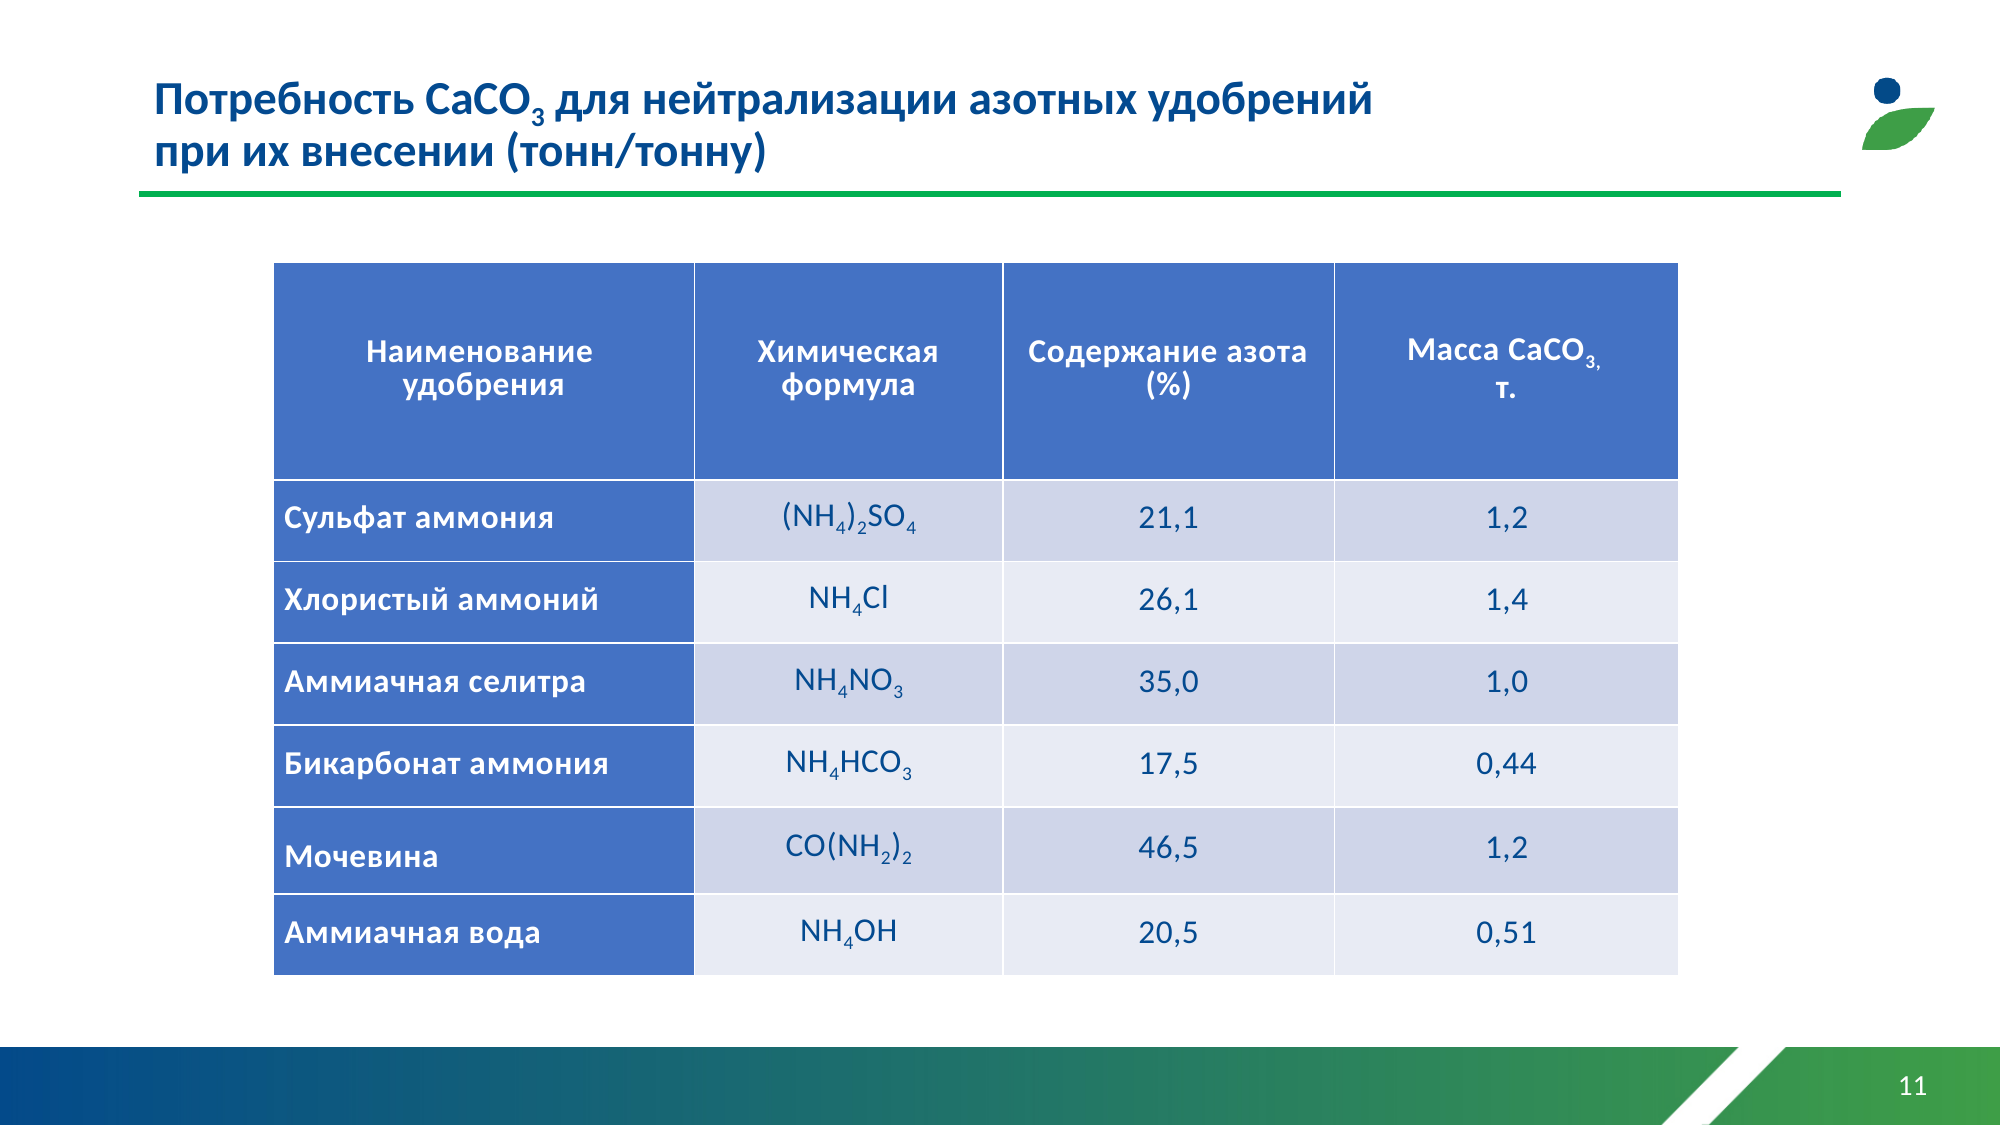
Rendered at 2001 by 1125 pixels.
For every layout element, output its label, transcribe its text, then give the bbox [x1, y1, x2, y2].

table_cell (NH4)2SO4 [695, 481, 1002, 561]
table_cell Аммиачная вода [274, 895, 694, 975]
table_cell 0,51 [1335, 895, 1678, 975]
picture [1840, 53, 1952, 175]
table_cell 46,5 [1004, 808, 1334, 893]
table_cell 20,5 [1004, 895, 1334, 975]
table_cell Мочевина [274, 808, 694, 893]
table_cell 17,5 [1004, 726, 1334, 806]
slide_number 11 [1492, 1053, 1943, 1114]
table_cell 1,4 [1335, 562, 1678, 642]
table_cell Бикарбонат аммония [274, 726, 694, 806]
table_cell 26,1 [1004, 562, 1334, 642]
table_cell NH4NO3 [695, 644, 1002, 724]
table_cell 1,2 [1335, 481, 1678, 561]
table_header Наименование удобрения [274, 263, 694, 479]
table_cell CO(NH2)2 [695, 808, 1002, 893]
title Потребность СаСО3 для нейтрализации азотных удобрений при их внесении (тонн/тонну) [139, 59, 1783, 185]
table_cell Аммиачная селитра [274, 644, 694, 724]
table_cell 1,0 [1335, 644, 1678, 724]
table_cell NH4OH [695, 895, 1002, 975]
table_cell 1,2 [1335, 808, 1678, 893]
table_cell Сульфат аммония [274, 481, 694, 561]
table_cell NH4Cl [695, 562, 1002, 642]
table_cell 35,0 [1004, 644, 1334, 724]
table_cell 21,1 [1004, 481, 1334, 561]
table_header Содержание азота (%) [1004, 263, 1334, 479]
table_header Химическая формула [695, 263, 1002, 479]
picture [0, 1047, 2000, 1125]
table_cell NH4HCO3 [695, 726, 1002, 806]
table_cell Хлористый аммоний [274, 562, 694, 642]
table_header Масса СаСО3, т. [1335, 263, 1678, 479]
table_cell 0,44 [1335, 726, 1678, 806]
